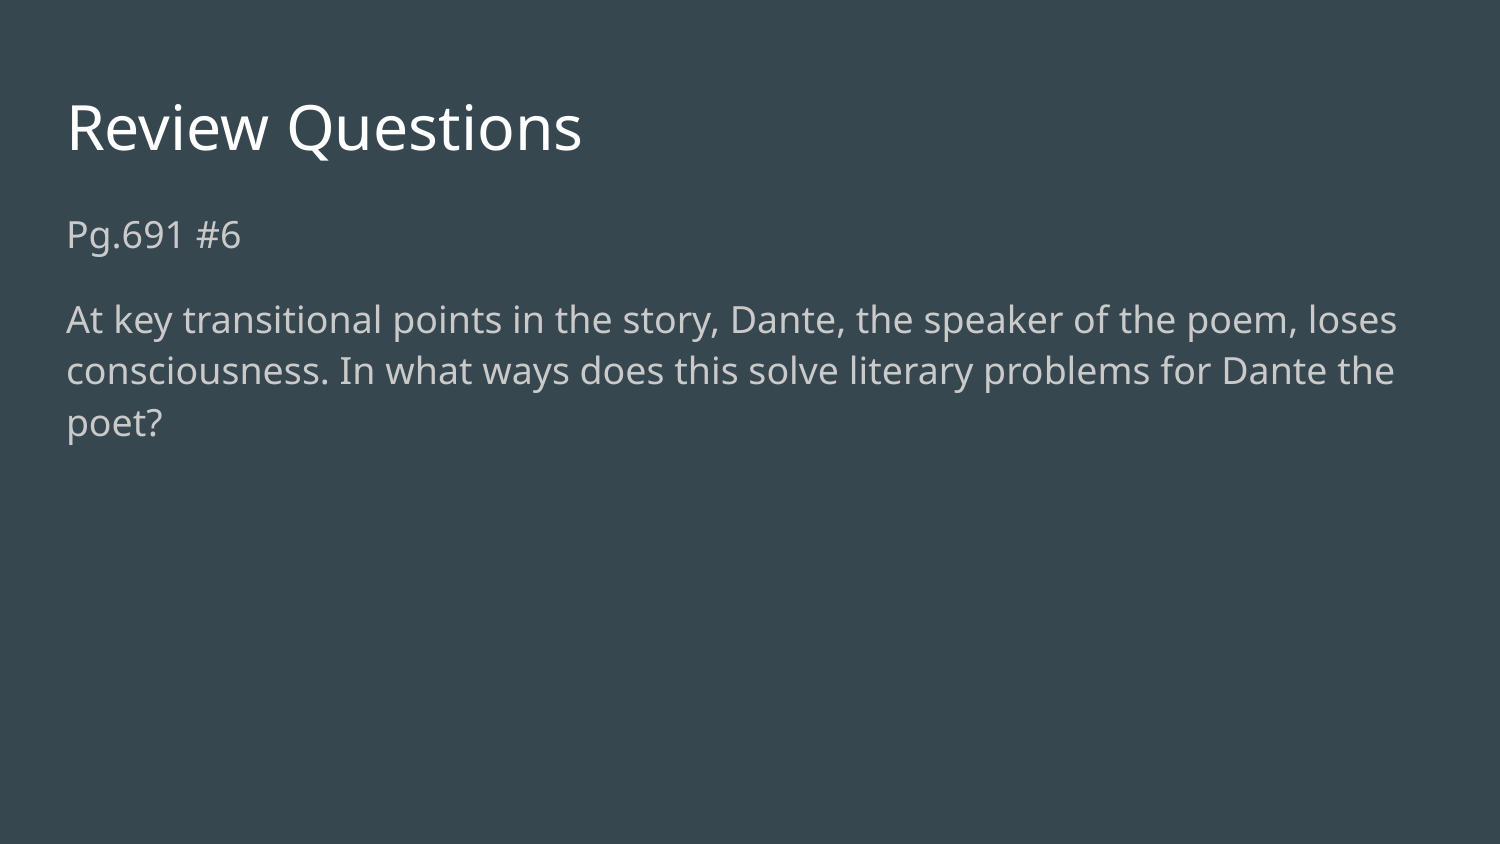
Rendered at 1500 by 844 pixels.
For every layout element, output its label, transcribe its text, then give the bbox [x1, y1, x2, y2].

list Pg.691 #6 At key transitional points in the story, Dante, the speaker of the poem, loses consciousness. In what ways does this solve literary problems for Dante the poet? [51, 189, 1449, 750]
title Review Questions [51, 72, 1449, 167]
